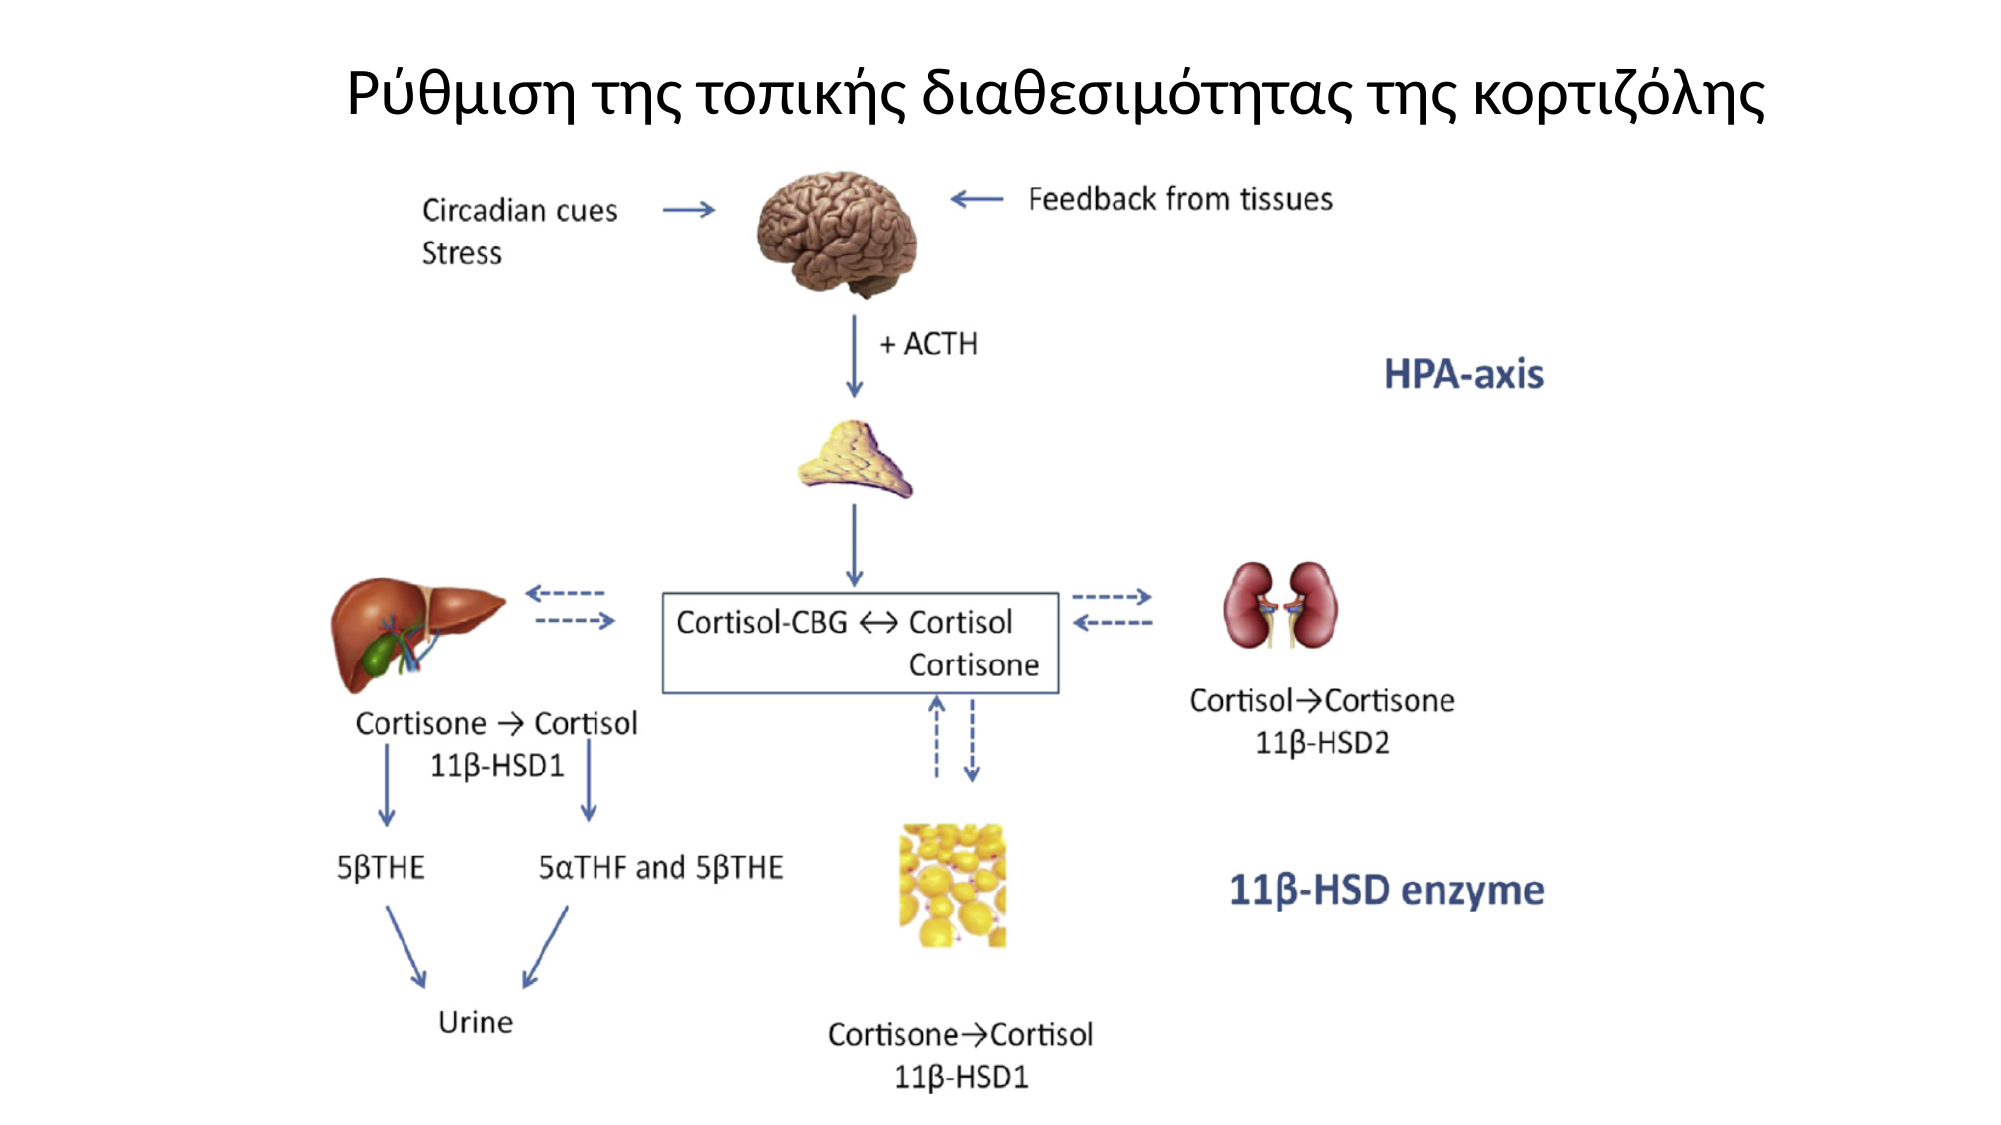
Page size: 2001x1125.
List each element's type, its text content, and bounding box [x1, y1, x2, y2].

text_box Ρύθμιση της τοπικής διαθεσιμότητας της κορτιζόλης [331, 40, 1783, 136]
picture [241, 104, 1688, 1125]
